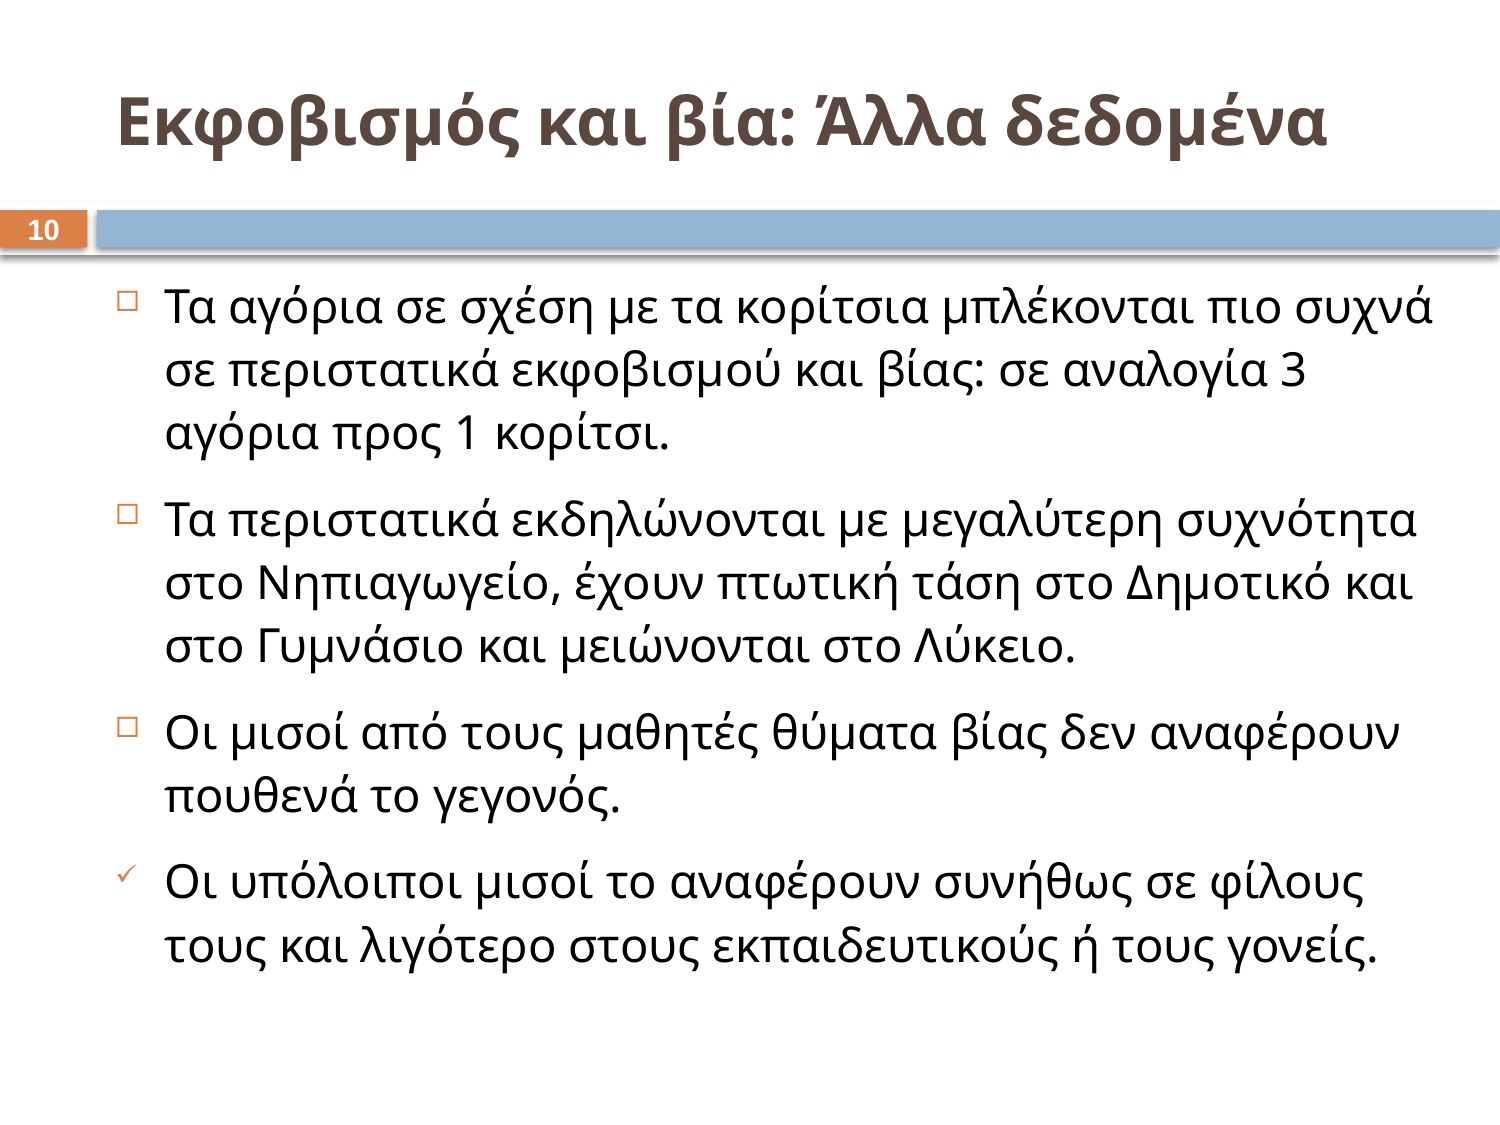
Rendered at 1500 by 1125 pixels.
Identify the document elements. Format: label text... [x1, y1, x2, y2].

list Τα αγόρια σε σχέση με τα κορίτσια μπλέκονται πιο συχνά σε περιστατικά εκφοβισμού και βίας: σε αναλογία 3 αγόρια προς 1 κορίτσι. Τα περιστατικά εκδηλώνονται με μεγαλύτερη συχνότητα στο Νηπιαγωγείο, έχουν πτωτική τάση στο Δημοτικό και στο Γυμνάσιο και μειώνονται στο Λύκειο. Οι μισοί από τους μαθητές θύματα βίας δεν αναφέρουν πουθενά το γεγονός. Oι υπόλοιποι μισοί το αναφέρουν συνήθως σε φίλους τους και λιγότερο στους εκπαιδευτικούς ή τους γονείς. [100, 262, 1459, 1071]
title Εκφοβισμός και βία: Άλλα δεδομένα [100, 37, 1438, 200]
slide_number 9 [0, 208, 88, 249]
